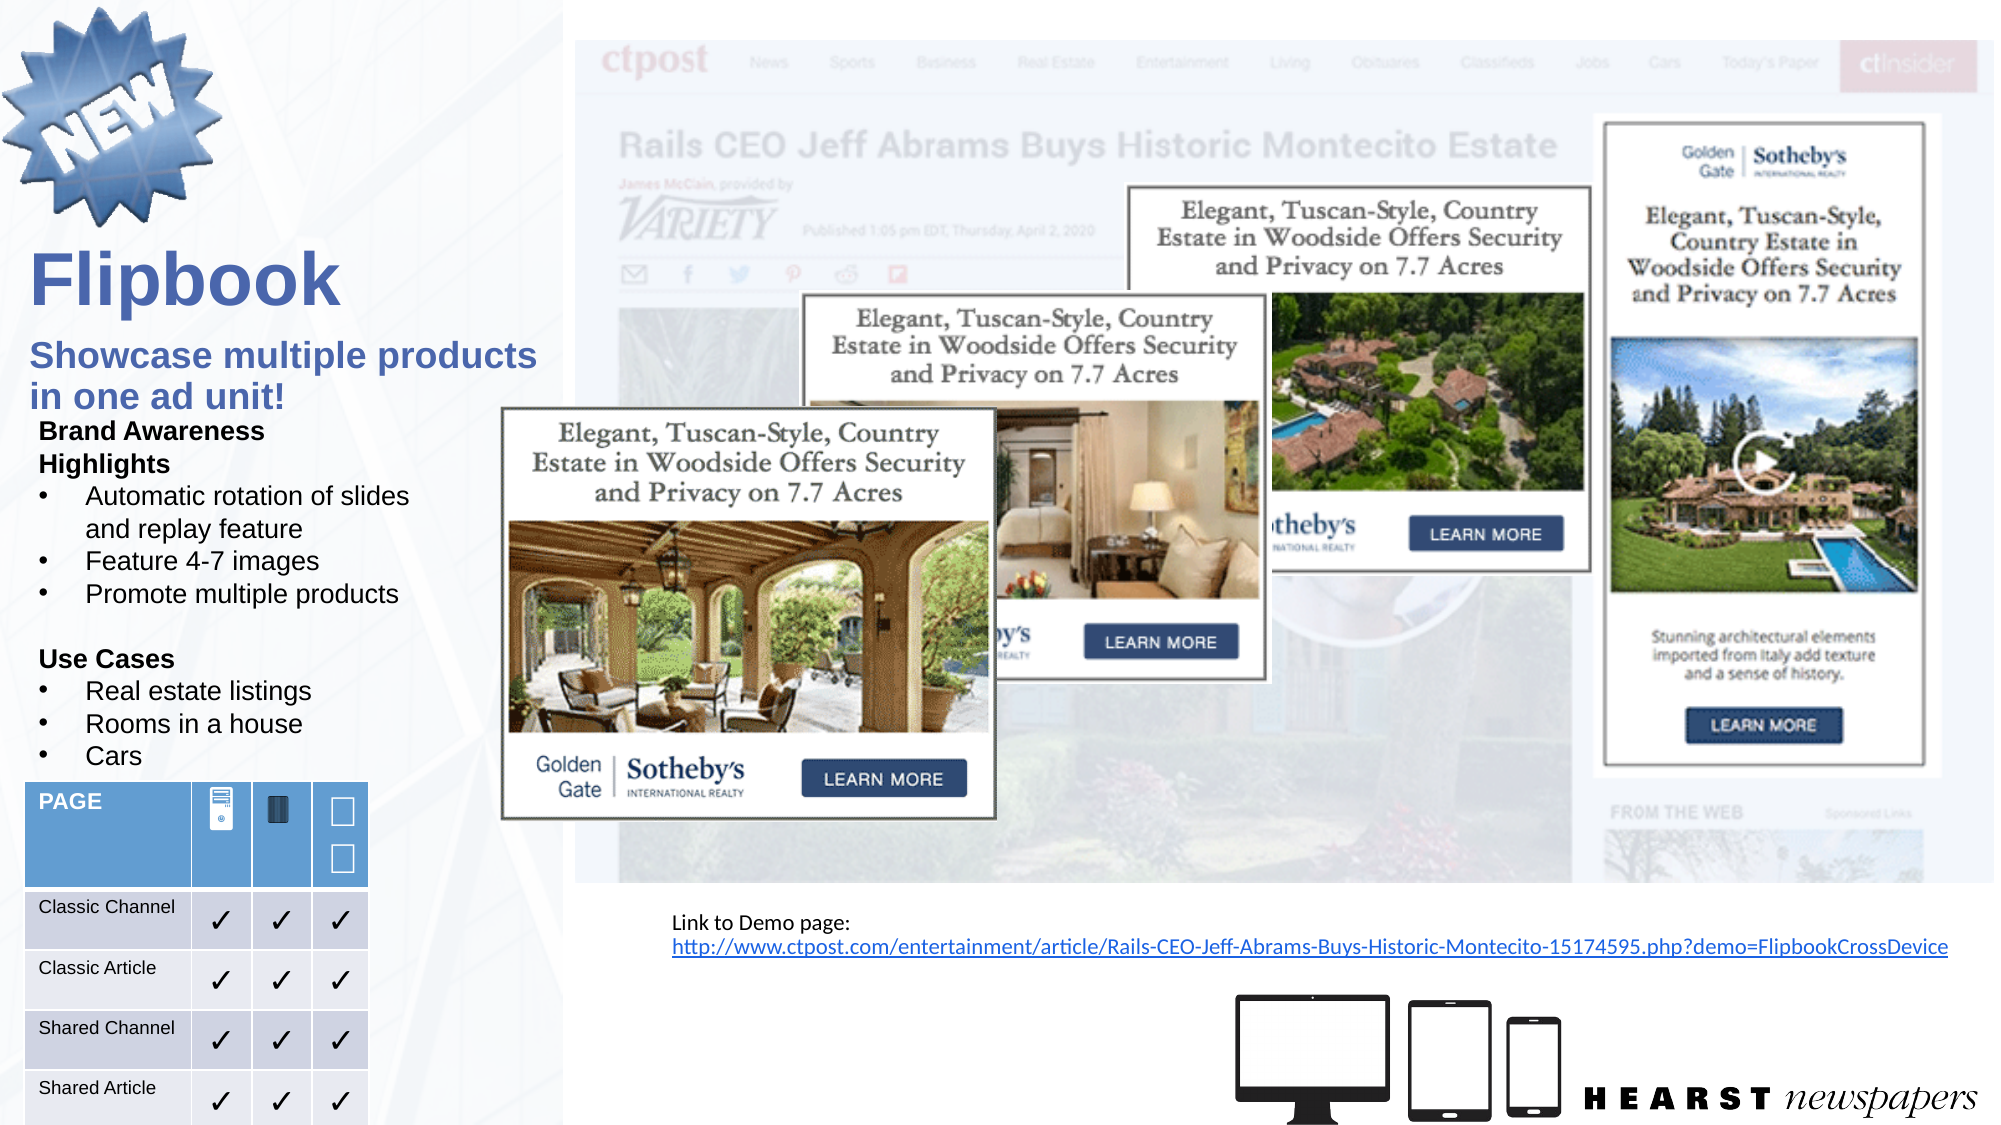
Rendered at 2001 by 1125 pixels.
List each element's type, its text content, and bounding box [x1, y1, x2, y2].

table_header 🀫 [253, 782, 311, 887]
picture [500, 40, 1994, 883]
table_cell Classic Channel [25, 892, 191, 949]
table_cell ✓ [192, 892, 251, 949]
table_cell ✓ [313, 892, 368, 949]
title Showcase multiple products in one ad unit! [14, 294, 573, 460]
table_cell ✓ [253, 951, 311, 1009]
picture [0, 0, 230, 234]
table_header 📱 [313, 782, 368, 887]
table_cell ✓ [313, 1071, 368, 1125]
table_cell Shared Channel [25, 1011, 191, 1069]
table_cell ✓ [253, 1011, 311, 1069]
table_cell Shared Article [25, 1071, 191, 1125]
text_box Brand Awareness Highlights Automatic rotation of slides and replay feature Feature 4-7 images Promote multiple products Use Cases Real estate listings Rooms in a house Cars [23, 460, 449, 779]
table_cell Classic Article [25, 951, 191, 1009]
table_cell ✓ [192, 1071, 251, 1125]
table_cell ✓ [313, 1011, 368, 1069]
table_cell ✓ [192, 1011, 251, 1069]
table_header PAGE [25, 782, 191, 887]
picture [1229, 980, 1981, 1125]
table_cell ✓ [313, 951, 368, 1009]
table_header 🖥 [192, 782, 251, 887]
table_cell ✓ [253, 892, 311, 949]
text_box Flipbook [14, 197, 367, 294]
table_cell ✓ [192, 951, 251, 1009]
text_box Link to Demo page: http://www.ctpost.com/entertainment/article/Rails-CEO-Jeff-Abrams-Buys-Historic-Montecito-15174595.php?demo=FlipbookCrossDevice [657, 903, 1973, 986]
table_cell ✓ [253, 1071, 311, 1125]
